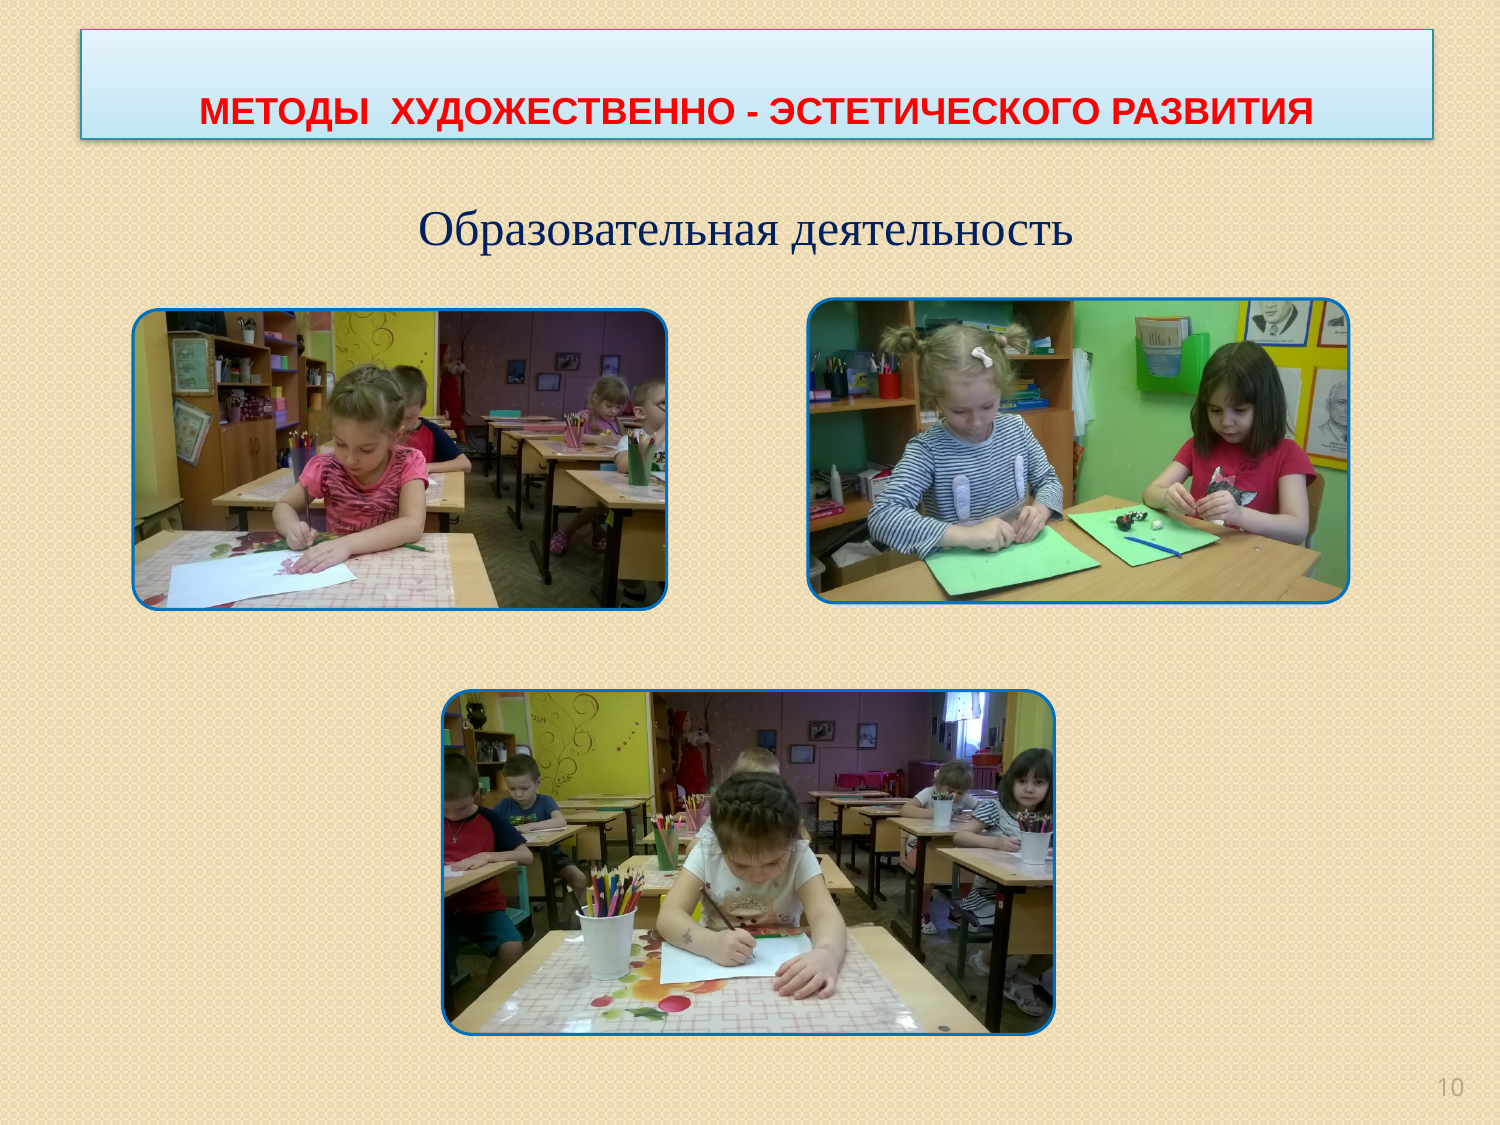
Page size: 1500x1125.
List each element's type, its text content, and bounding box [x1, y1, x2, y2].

title Методы художественно - эстетического развития [80, 29, 1434, 140]
list Образовательная деятельность [75, 187, 1410, 346]
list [132, 309, 667, 610]
picture [442, 690, 1055, 1035]
slide_number 10 [1413, 1034, 1488, 1113]
picture [807, 298, 1350, 603]
